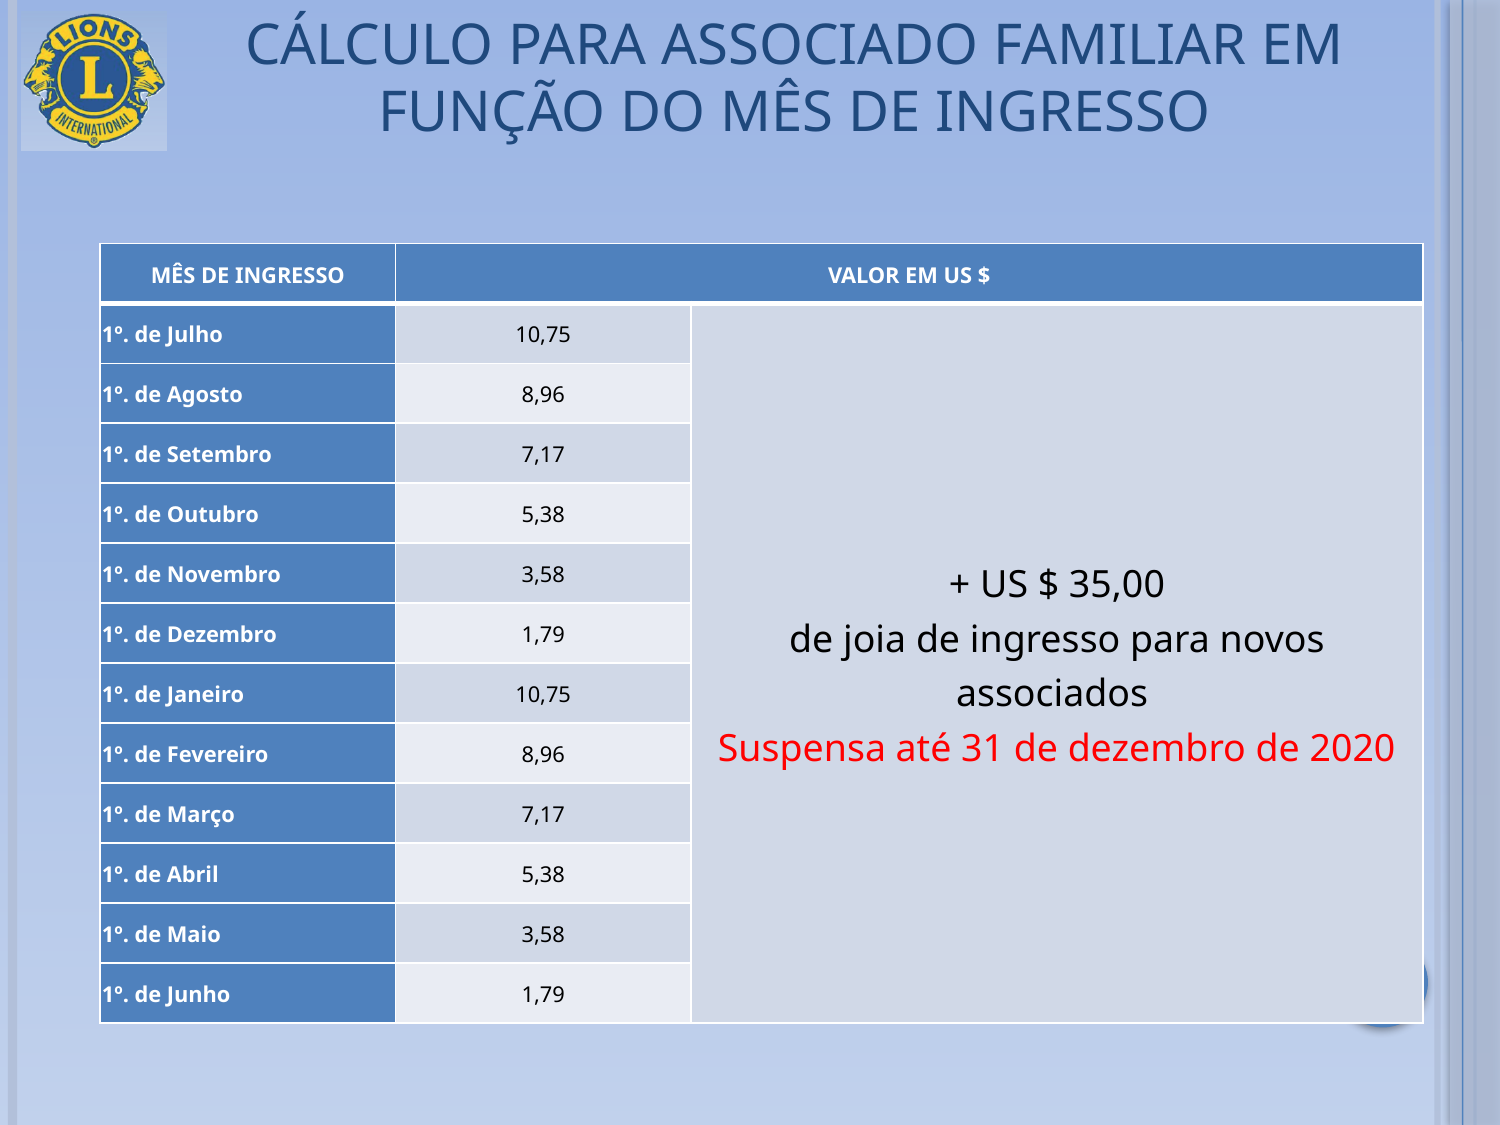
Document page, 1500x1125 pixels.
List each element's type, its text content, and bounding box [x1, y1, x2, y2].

table_cell 1º. de Janeiro [101, 664, 395, 722]
table_cell 1º. de Dezembro [101, 604, 395, 662]
table_cell 1º. de Outubro [101, 484, 395, 542]
table_cell 1º. de Agosto [101, 364, 395, 422]
picture [20, 11, 167, 152]
table_cell 10,75 [396, 306, 690, 363]
table_cell 7,17 [396, 784, 690, 842]
table_cell 1º. de Setembro [101, 424, 395, 482]
table_cell 1º. de Novembro [101, 544, 395, 602]
table_cell 1º. de Abril [101, 844, 395, 902]
table_cell 7,17 [396, 424, 690, 482]
table_header VALOR EM US $ [396, 244, 1422, 301]
table_cell 1º. de Julho [101, 306, 395, 363]
table_cell 1º. de Março [101, 784, 395, 842]
table_cell 8,96 [396, 724, 690, 782]
table_cell 1º. de Fevereiro [101, 724, 395, 782]
table_cell + US $ 35,00 de joia de ingresso para novos associados Suspensa até 31 de dezembro de 2020 [692, 306, 1422, 1022]
table_cell 10,75 [396, 664, 690, 722]
table_cell 1º. de Maio [101, 904, 395, 962]
table_cell 5,38 [396, 844, 690, 902]
table_cell 3,58 [396, 904, 690, 962]
title CÁLCULO PARA ASSOCIADO FAMILIAR EM FUNÇÃO DO MÊS DE INGRESSO [165, 0, 1424, 151]
table_cell 3,58 [396, 544, 690, 602]
table_cell 5,38 [396, 484, 690, 542]
table_cell 1º. de Junho [101, 964, 395, 1022]
table_cell 1,79 [396, 964, 690, 1022]
table_cell 1,79 [396, 604, 690, 662]
table_header MÊS DE INGRESSO [101, 244, 395, 301]
table_cell 8,96 [396, 364, 690, 422]
